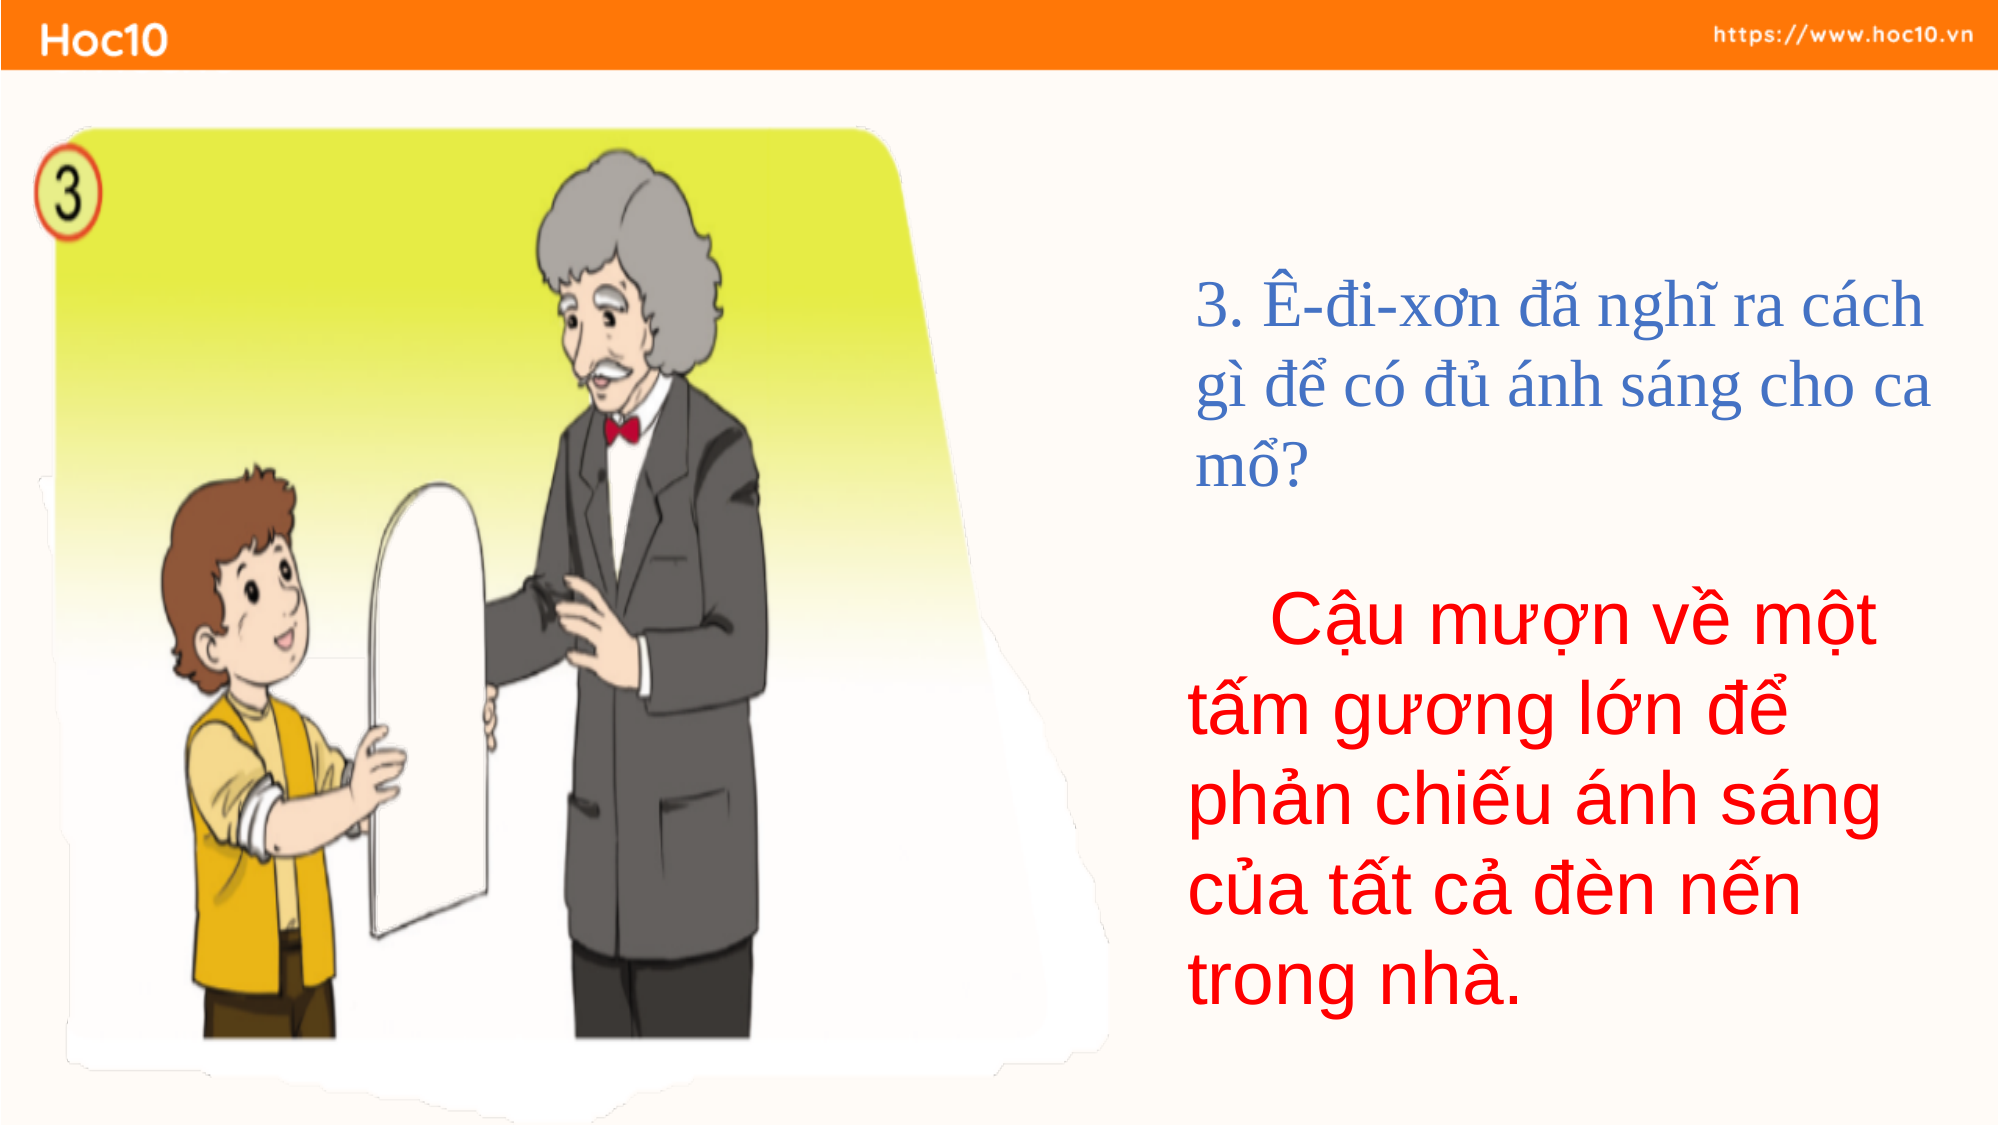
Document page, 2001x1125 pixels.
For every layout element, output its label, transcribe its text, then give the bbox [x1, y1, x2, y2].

picture [1, 0, 1998, 1125]
text_box Cậu mượn về một tấm gương lớn để phản chiếu ánh sáng của tất cả đèn nến trong nhà. [1172, 562, 1987, 1027]
text_box 3. Ê-đi-xơn đã nghĩ ra cách gì để có đủ ánh sáng cho ca mổ? [1180, 252, 1987, 508]
